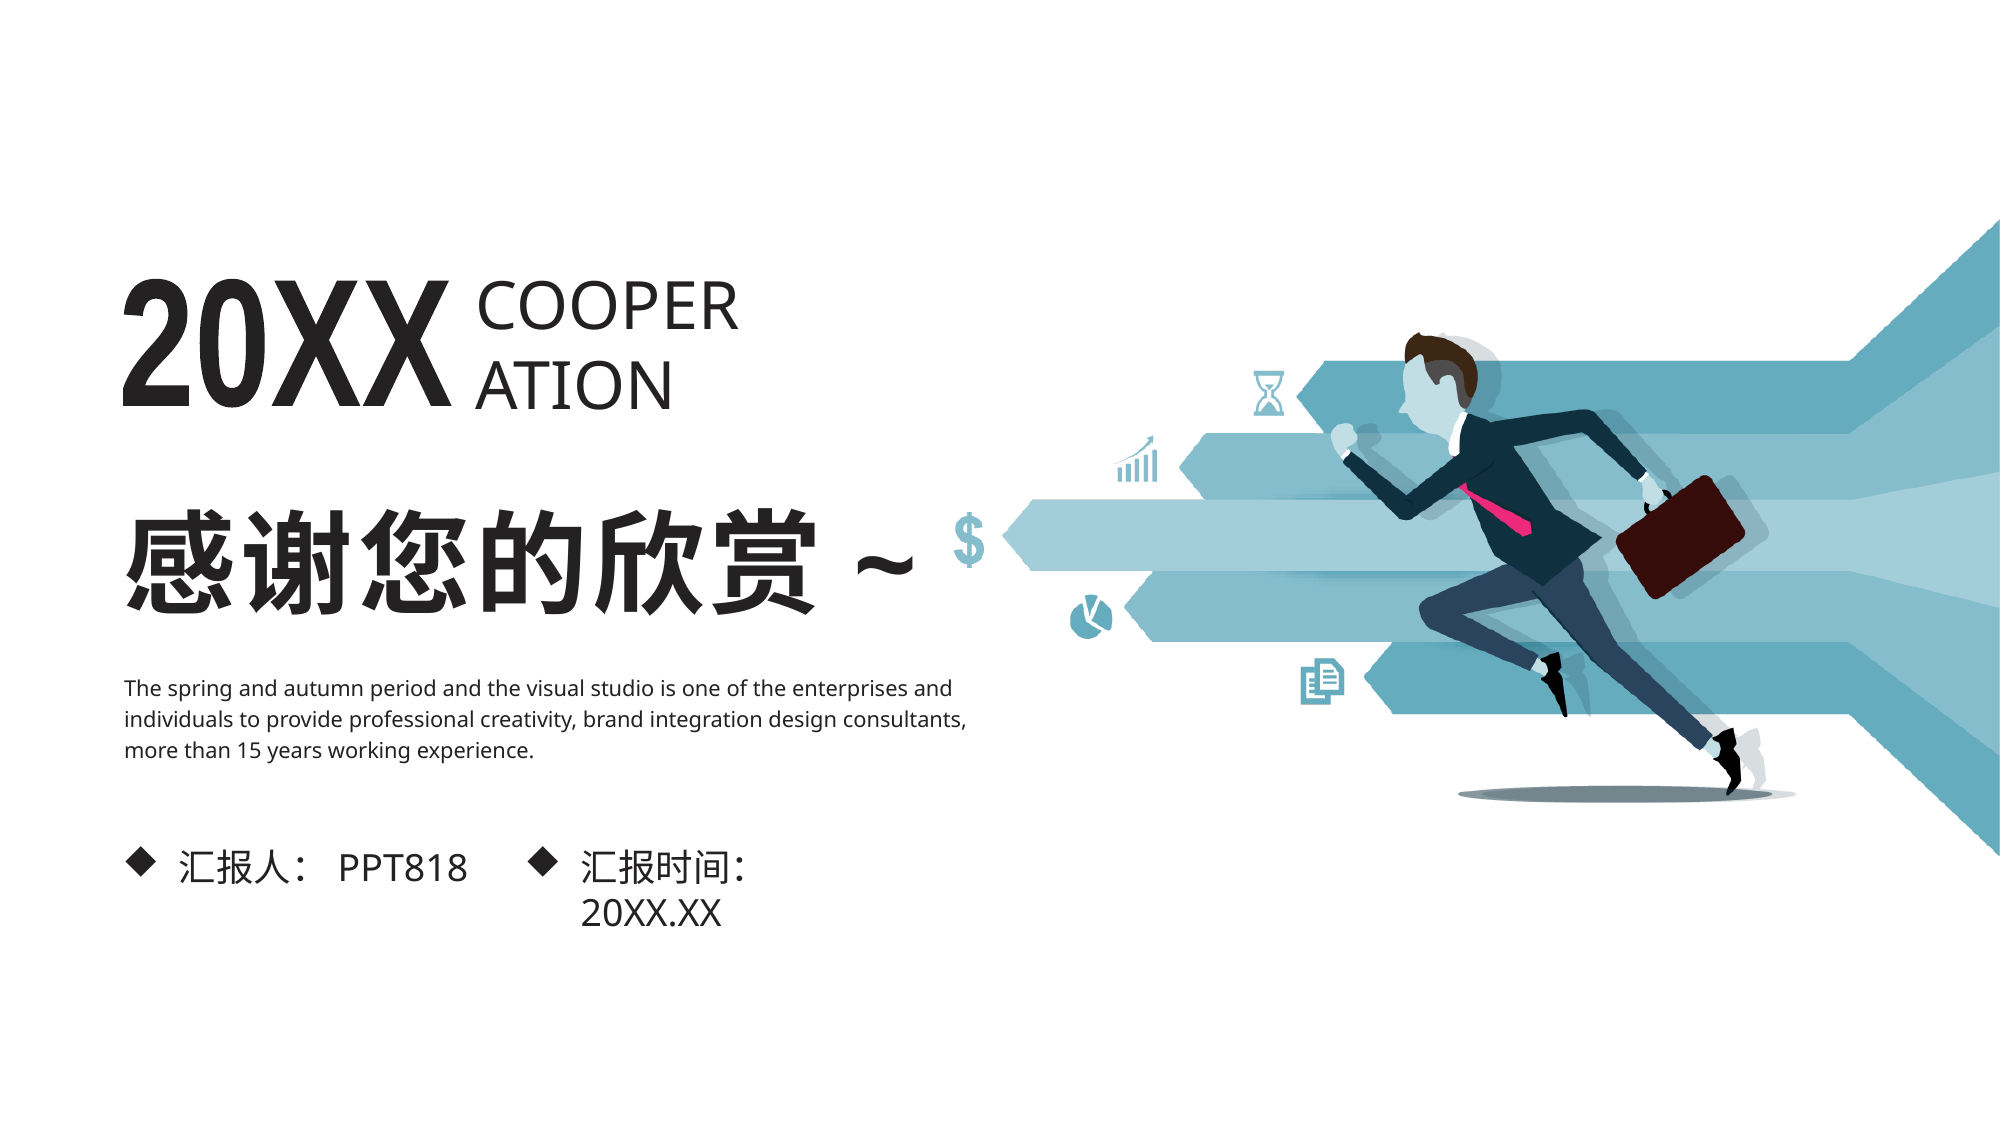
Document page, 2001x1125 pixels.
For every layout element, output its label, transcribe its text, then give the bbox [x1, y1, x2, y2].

text_box COOPERATION [460, 255, 761, 431]
text_box The spring and autumn period and the visual studio is one of the enterprises and individuals to provide professional creativity, brand integration design consultants, more than 15 years working experience. [109, 661, 954, 771]
text_box 汇报人：PPT818 [107, 836, 509, 900]
picture [954, 219, 2000, 856]
text_box 感谢您的欣赏~ [109, 485, 954, 636]
text_box 汇报时间：20XX.XX [509, 836, 933, 900]
